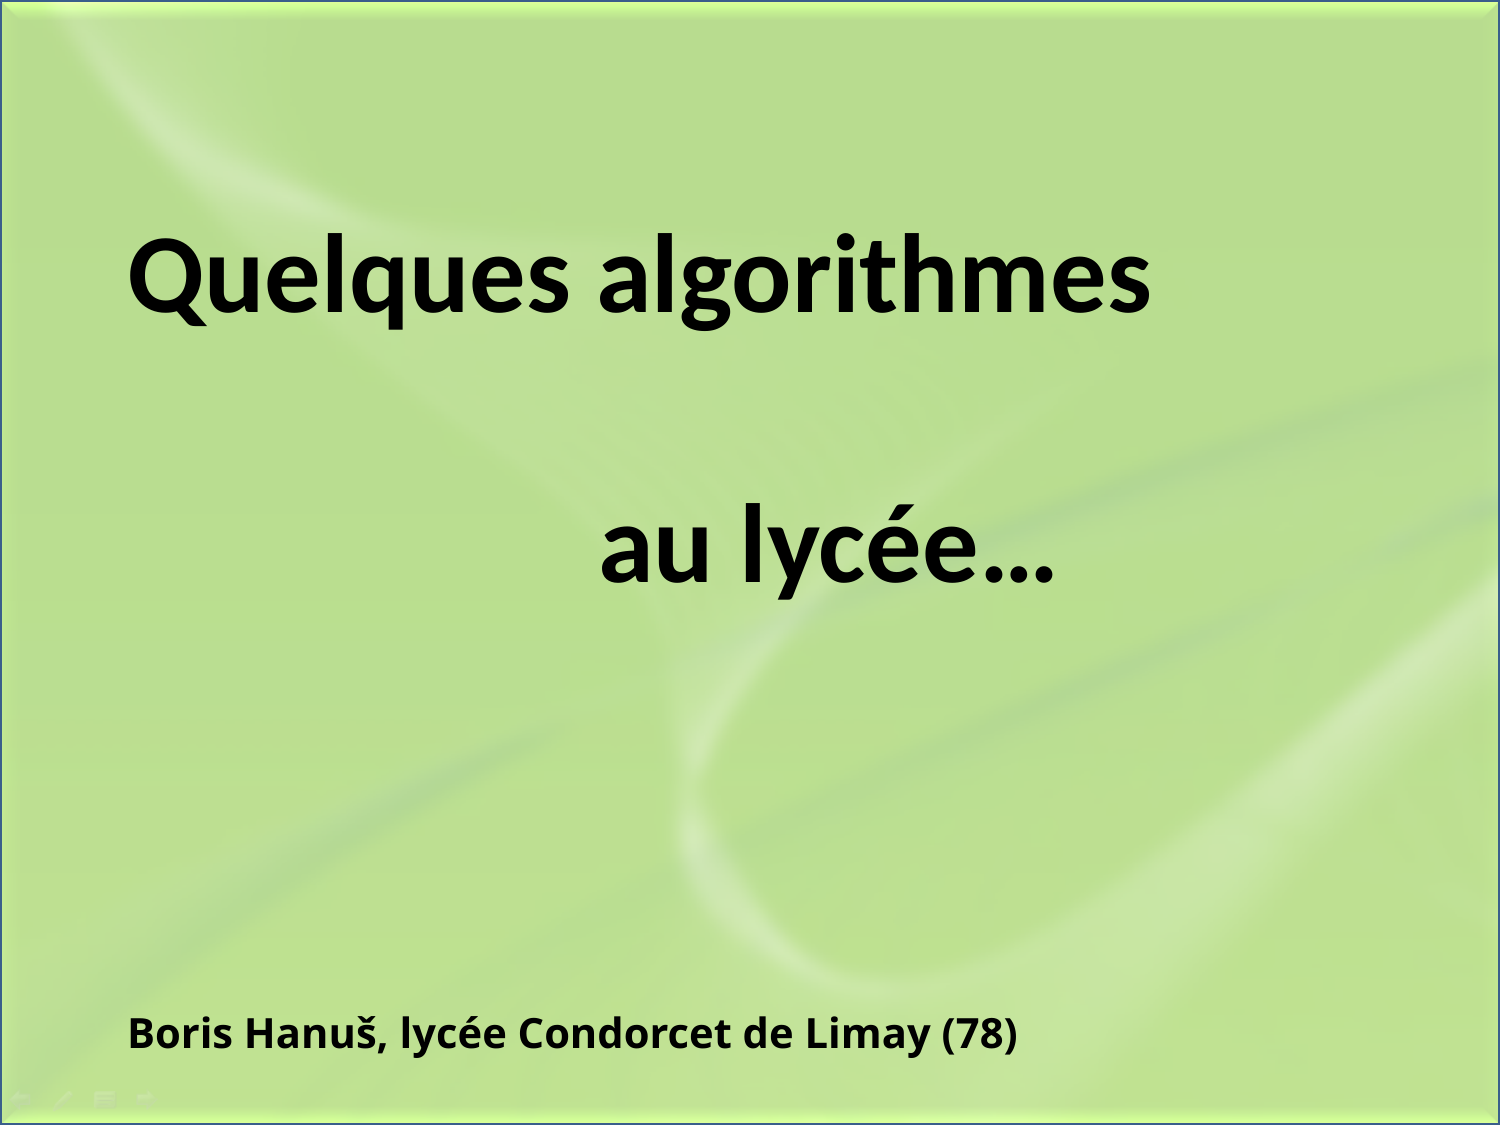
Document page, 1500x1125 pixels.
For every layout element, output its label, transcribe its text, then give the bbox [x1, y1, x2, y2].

subtitle Boris Hanuš, lycée Condorcet de Limay (78) [112, 999, 1436, 1083]
title Quelques algorithmes au lycée… [112, 196, 1388, 610]
text_box [0, 0, 1500, 1125]
